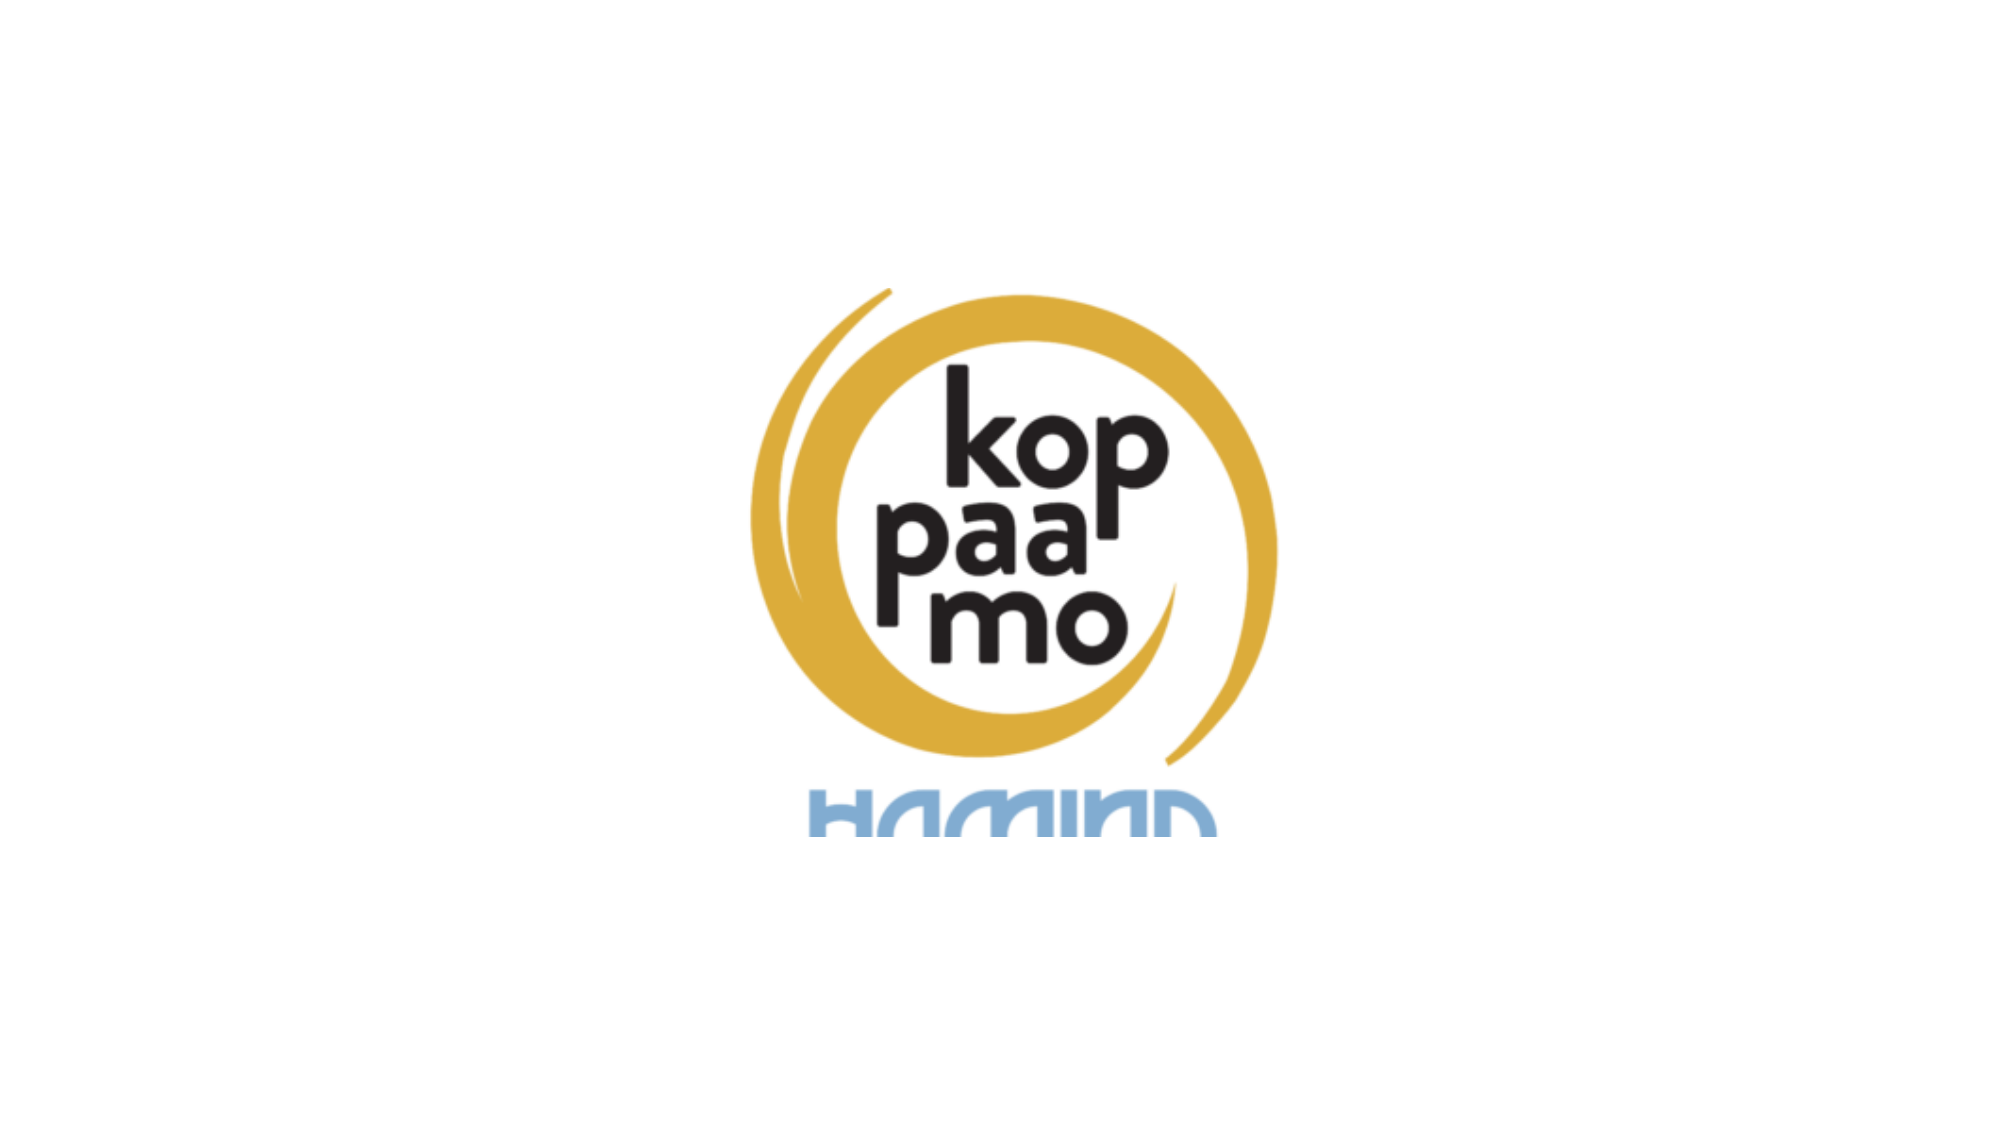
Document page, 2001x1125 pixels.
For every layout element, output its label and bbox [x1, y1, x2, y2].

list [717, 288, 1283, 837]
